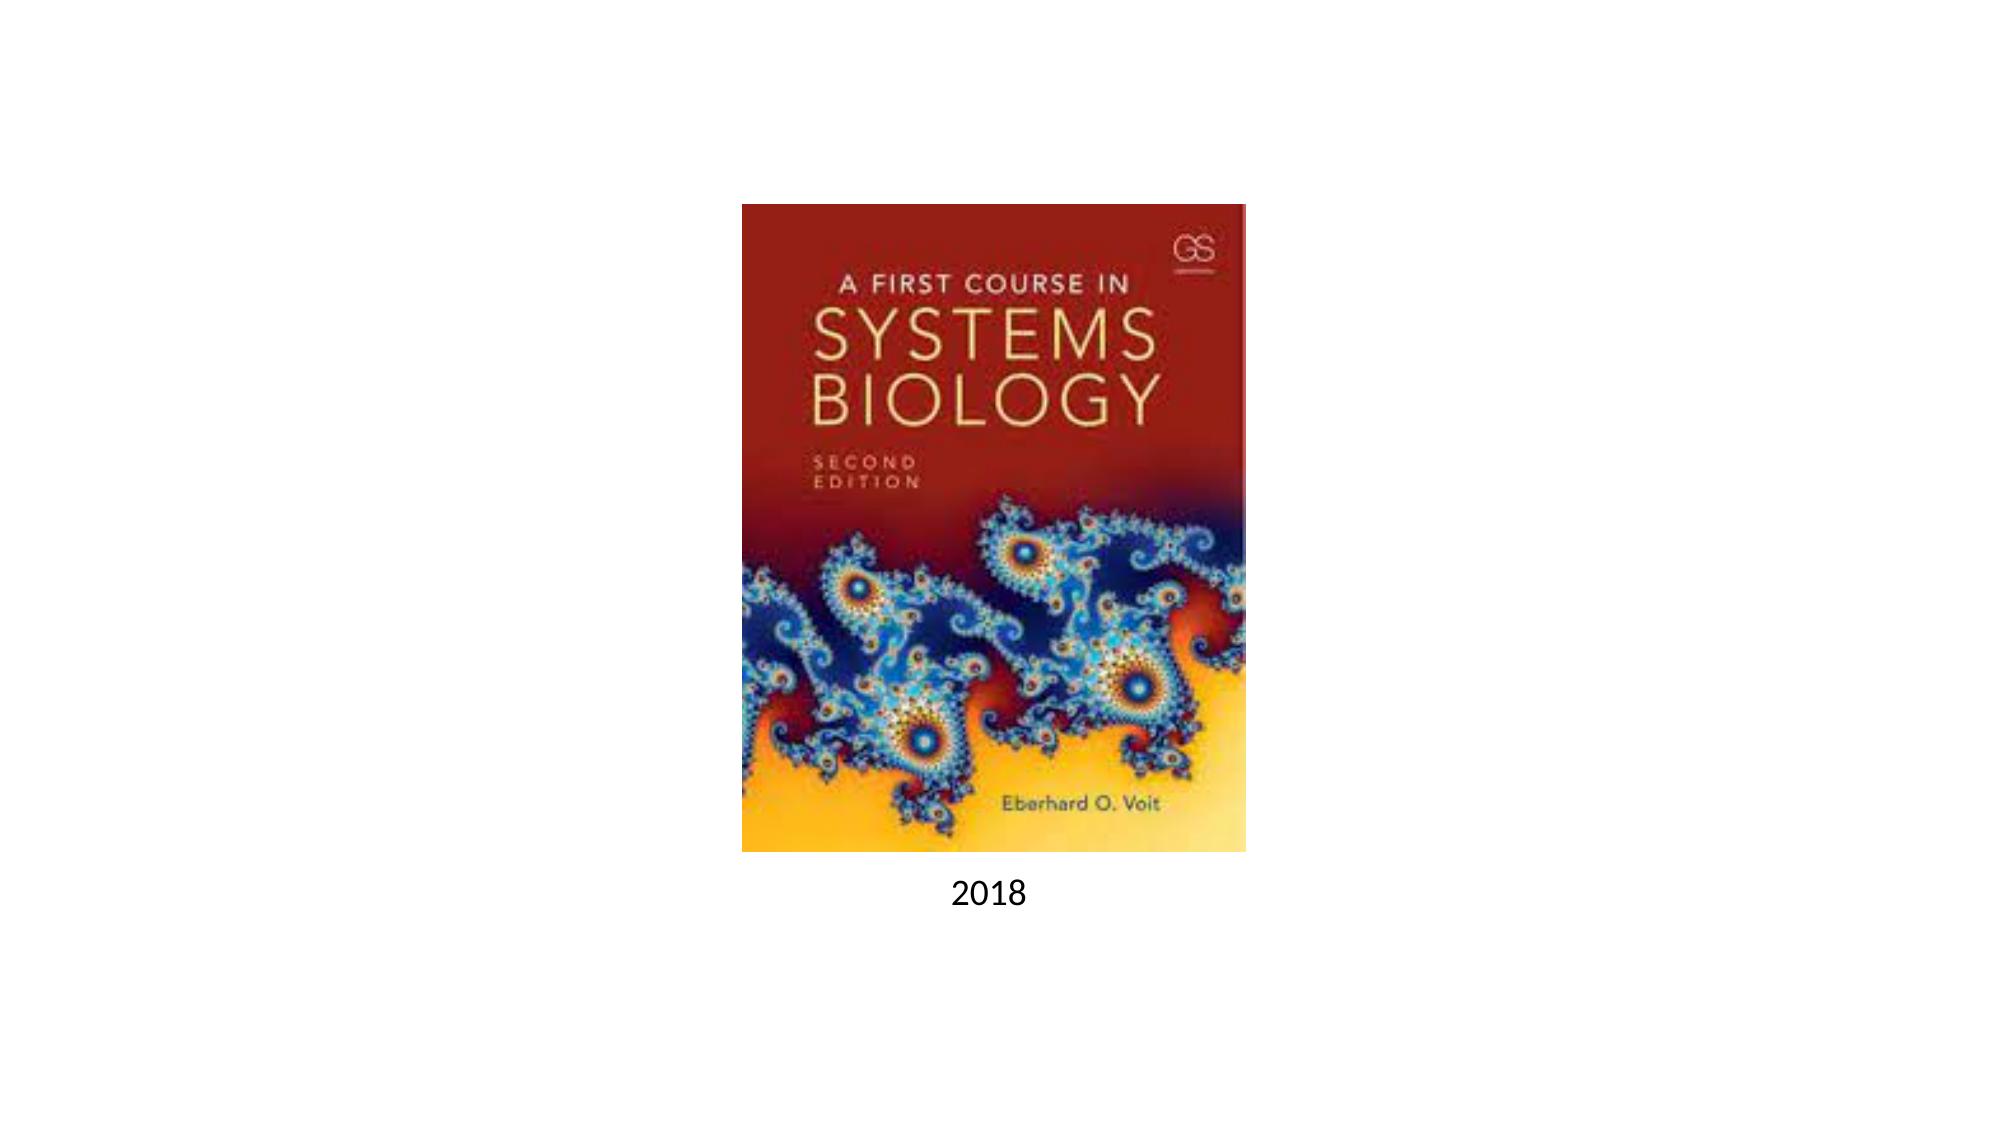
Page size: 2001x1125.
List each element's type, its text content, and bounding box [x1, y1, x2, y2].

picture [742, 204, 1246, 852]
text_box 2018 [882, 860, 1095, 921]
